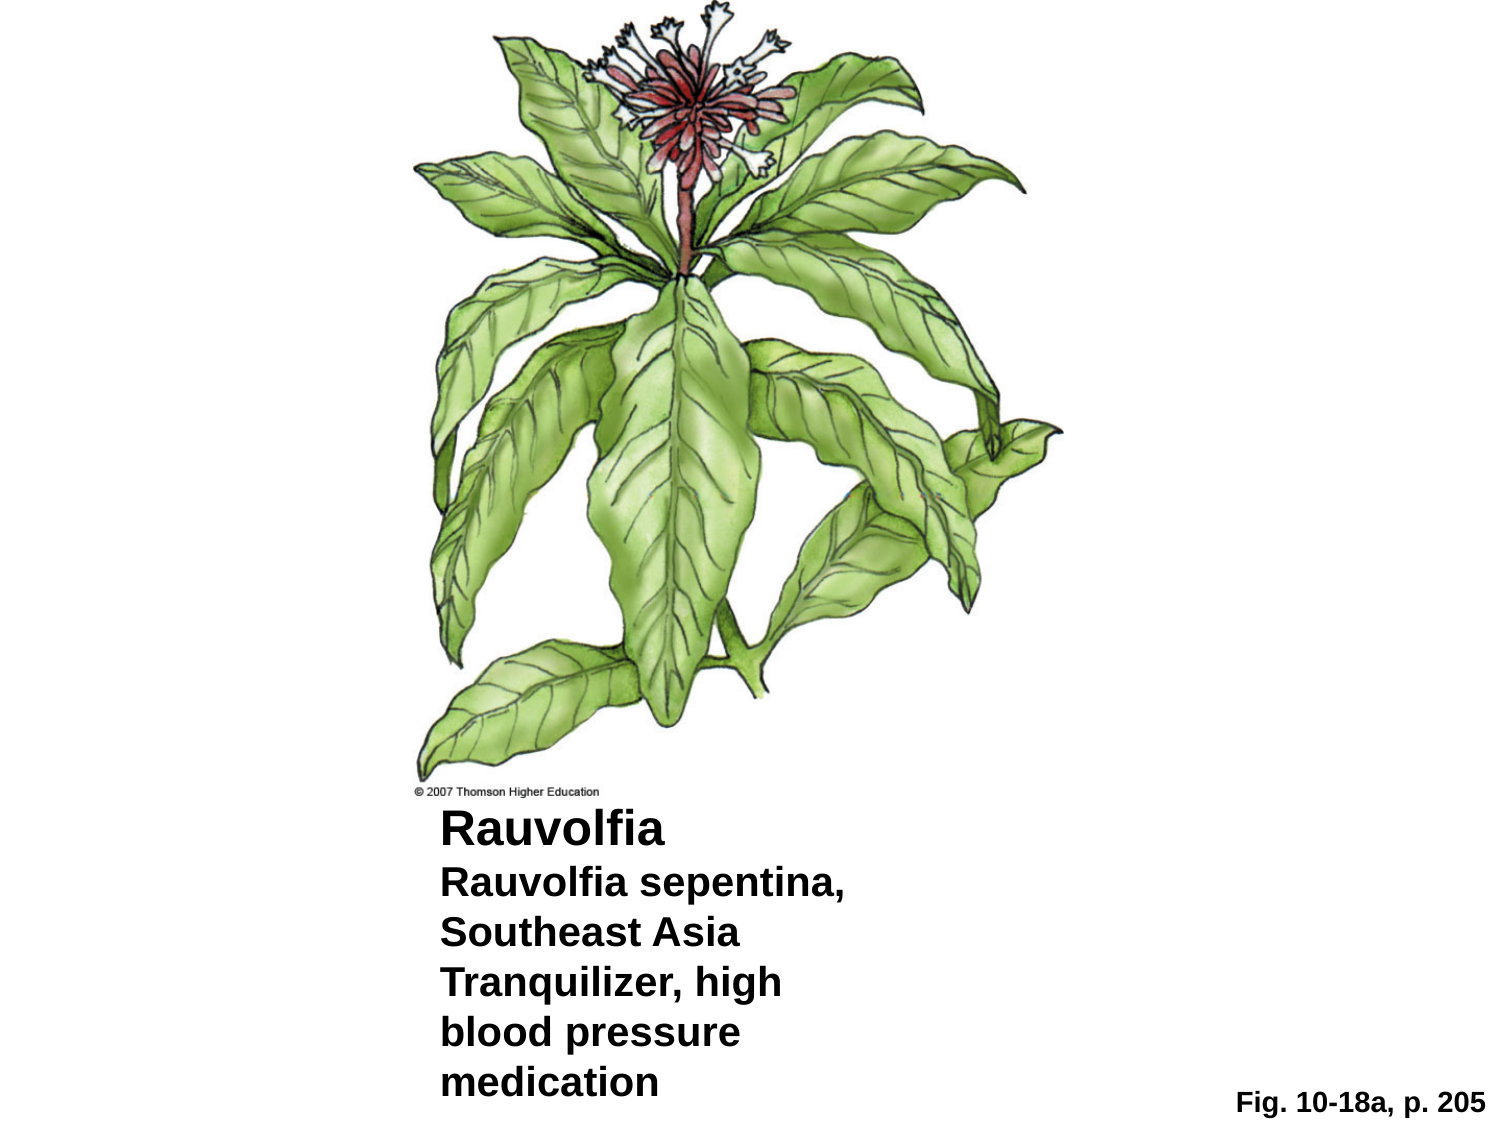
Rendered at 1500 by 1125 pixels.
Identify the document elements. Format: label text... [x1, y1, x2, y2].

picture [412, 0, 1064, 801]
text_box Rauvolfia Rauvolfia sepentina, Southeast Asia Tranquilizer, high blood pressure medication [425, 787, 1075, 1113]
text_box Fig. 10-18a, p. 205 [1224, 1076, 1500, 1125]
